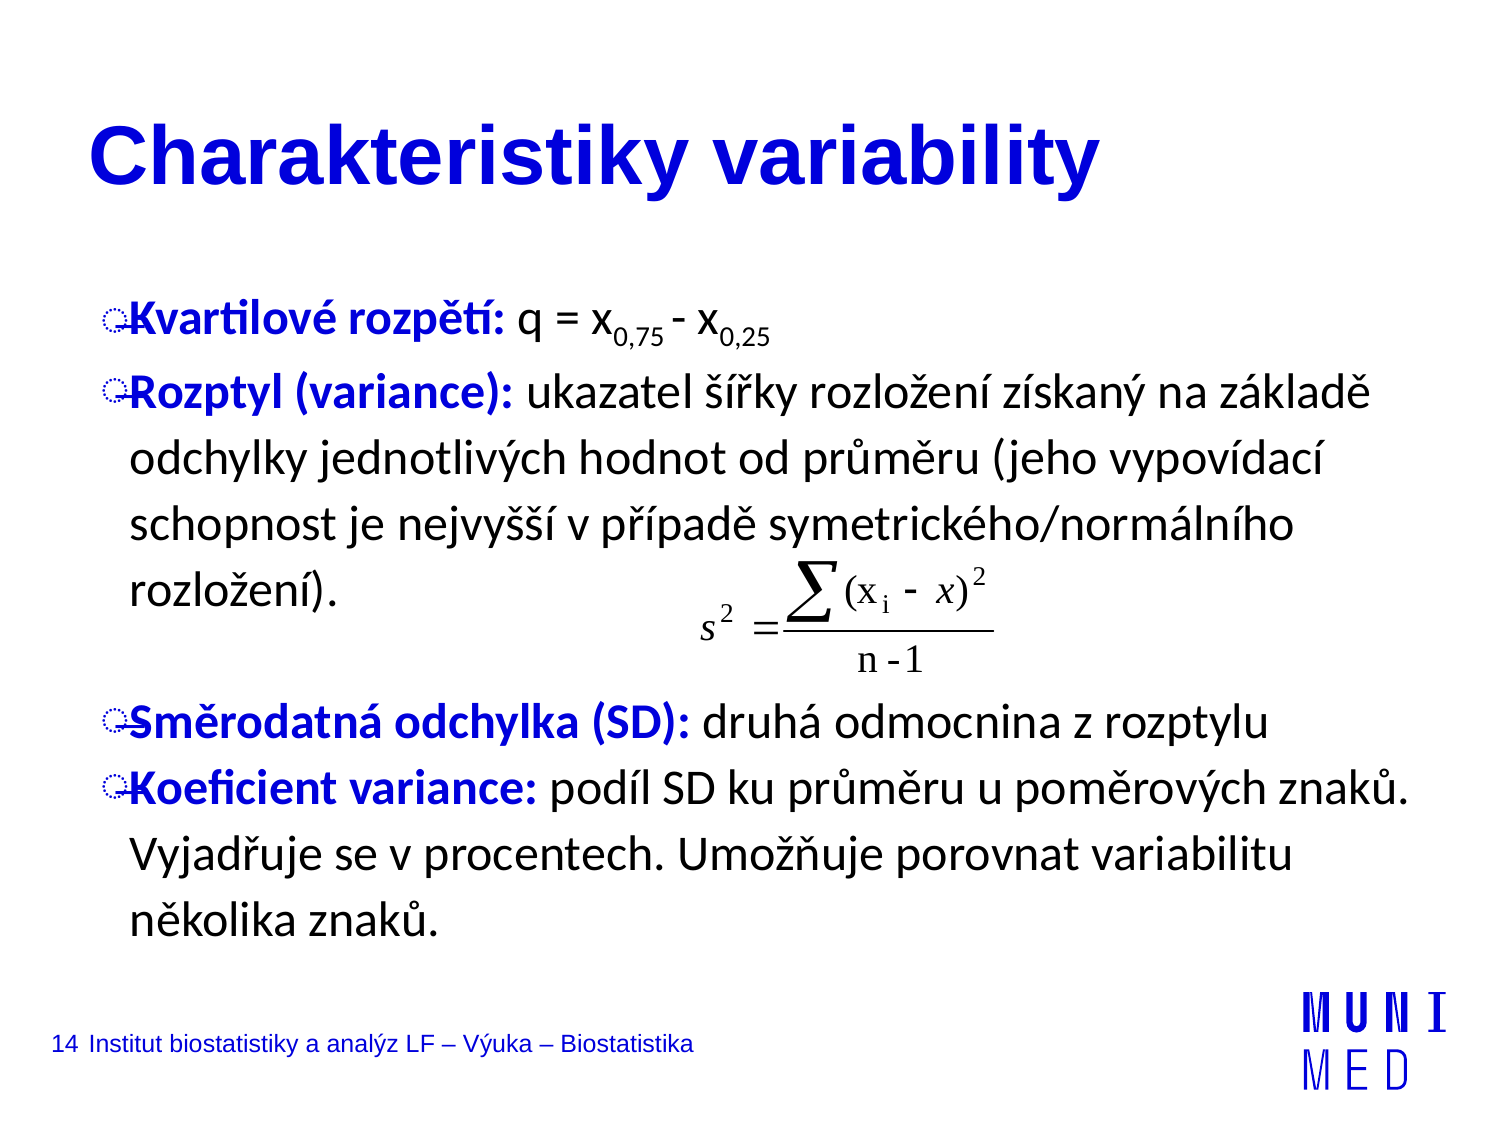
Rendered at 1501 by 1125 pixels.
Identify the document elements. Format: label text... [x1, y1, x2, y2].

slide_number 14 [50, 1021, 82, 1063]
footer Institut biostatistiky a analýz LF – Výuka – Biostatistika [88, 1021, 1064, 1063]
title Charakteristiky variability [88, 118, 1412, 193]
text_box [692, 552, 1002, 682]
list Kvartilové rozpětí: q = x0,75 - x0,25 Rozptyl (variance): ukazatel šířky rozložení získaný na základě odchylky jednotlivých hodnot od průměru (jeho vypovídací schopnost je nejvyšší v případě symetrického/normálního rozložení). Směrodatná odchylka (SD): druhá odmocnina z rozptylu Koeficient variance: podíl SD ku průměru u poměrových znaků. Vyjadřuje se v procentech. Umožňuje porovnat variabilitu několika znaků. [88, 277, 1412, 957]
